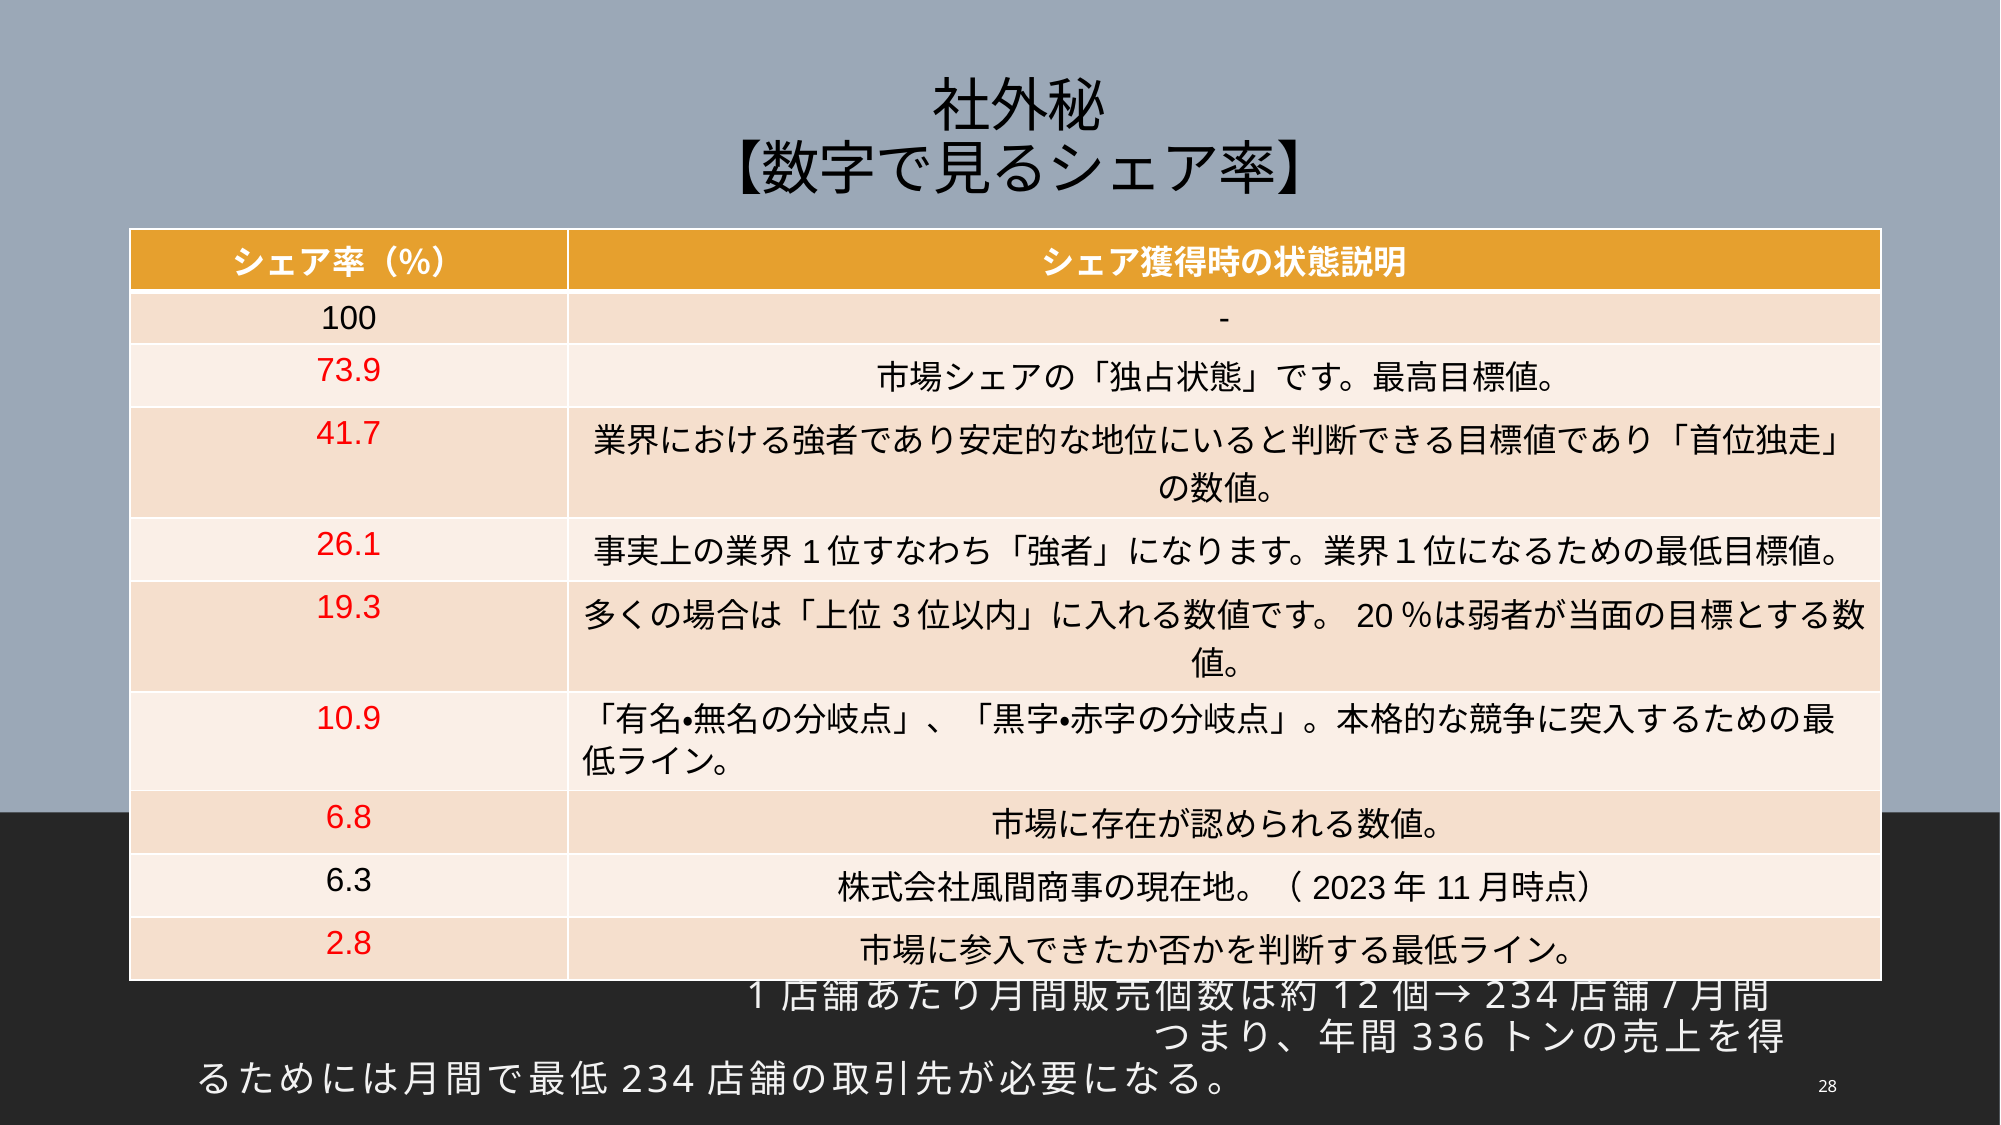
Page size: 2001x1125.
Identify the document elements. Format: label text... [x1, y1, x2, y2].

table_cell 市場シェアの「独占状態」です。最高目標値。 [569, 345, 1880, 406]
table_cell 「有名・無名の分岐点」、「黒字・赤字の分岐点」。本格的な競争に突入するための最低ライン。 [569, 693, 1880, 790]
table_cell - [569, 294, 1880, 343]
table_cell 株式会社風間商事の現在地。（2023年11月時点） [569, 855, 1880, 916]
table_cell 26.1 [131, 519, 567, 580]
table_cell 多くの場合は「上位3位以内」に入れる数値です。20％は弱者が当面の目標とする数値。 [569, 582, 1880, 691]
table_cell 市場に存在が認められる数値。 [569, 791, 1880, 853]
table_cell 100 [131, 294, 567, 343]
table_cell 事実上の業界1位すなわち「強者」になります。業界１位になるための最低目標値。 [569, 519, 1880, 580]
table_cell 19.3 [131, 582, 567, 691]
table_cell 10.9 [131, 693, 567, 790]
table_cell 2.8 [131, 918, 567, 979]
table_cell 41.7 [131, 408, 567, 517]
table_header シェア獲得時の状態説明 [569, 230, 1880, 289]
text_box [0, 811, 2000, 1125]
title 社外秘 【数字で見るシェア率】 [194, 49, 1845, 228]
table_cell 市場に参入できたか否かを判断する最低ライン。 [569, 918, 1880, 979]
slide_number 28 [1803, 1057, 1932, 1118]
subtitle 株式会社風間商事の現在の取り扱いトン数から見た月間取引件数 年間336トン→336,000㎏/年間→33,600個/年間→2,800個/月間 1店舗あたり月間販売個数は約12個→234店舗/月間 つまり、年間336トンの売上を得るためには月間で最低234店舗の取引先が必要になる。 [180, 981, 1831, 1083]
text_box [0, 0, 2000, 811]
table_cell 6.8 [131, 791, 567, 853]
table_cell 73.9 [131, 345, 567, 406]
table_cell 業界における強者であり安定的な地位にいると判断できる目標値であり「首位独走」の数値。 [569, 408, 1880, 517]
table_cell 6.3 [131, 855, 567, 916]
table_header シェア率（％） [131, 230, 567, 289]
